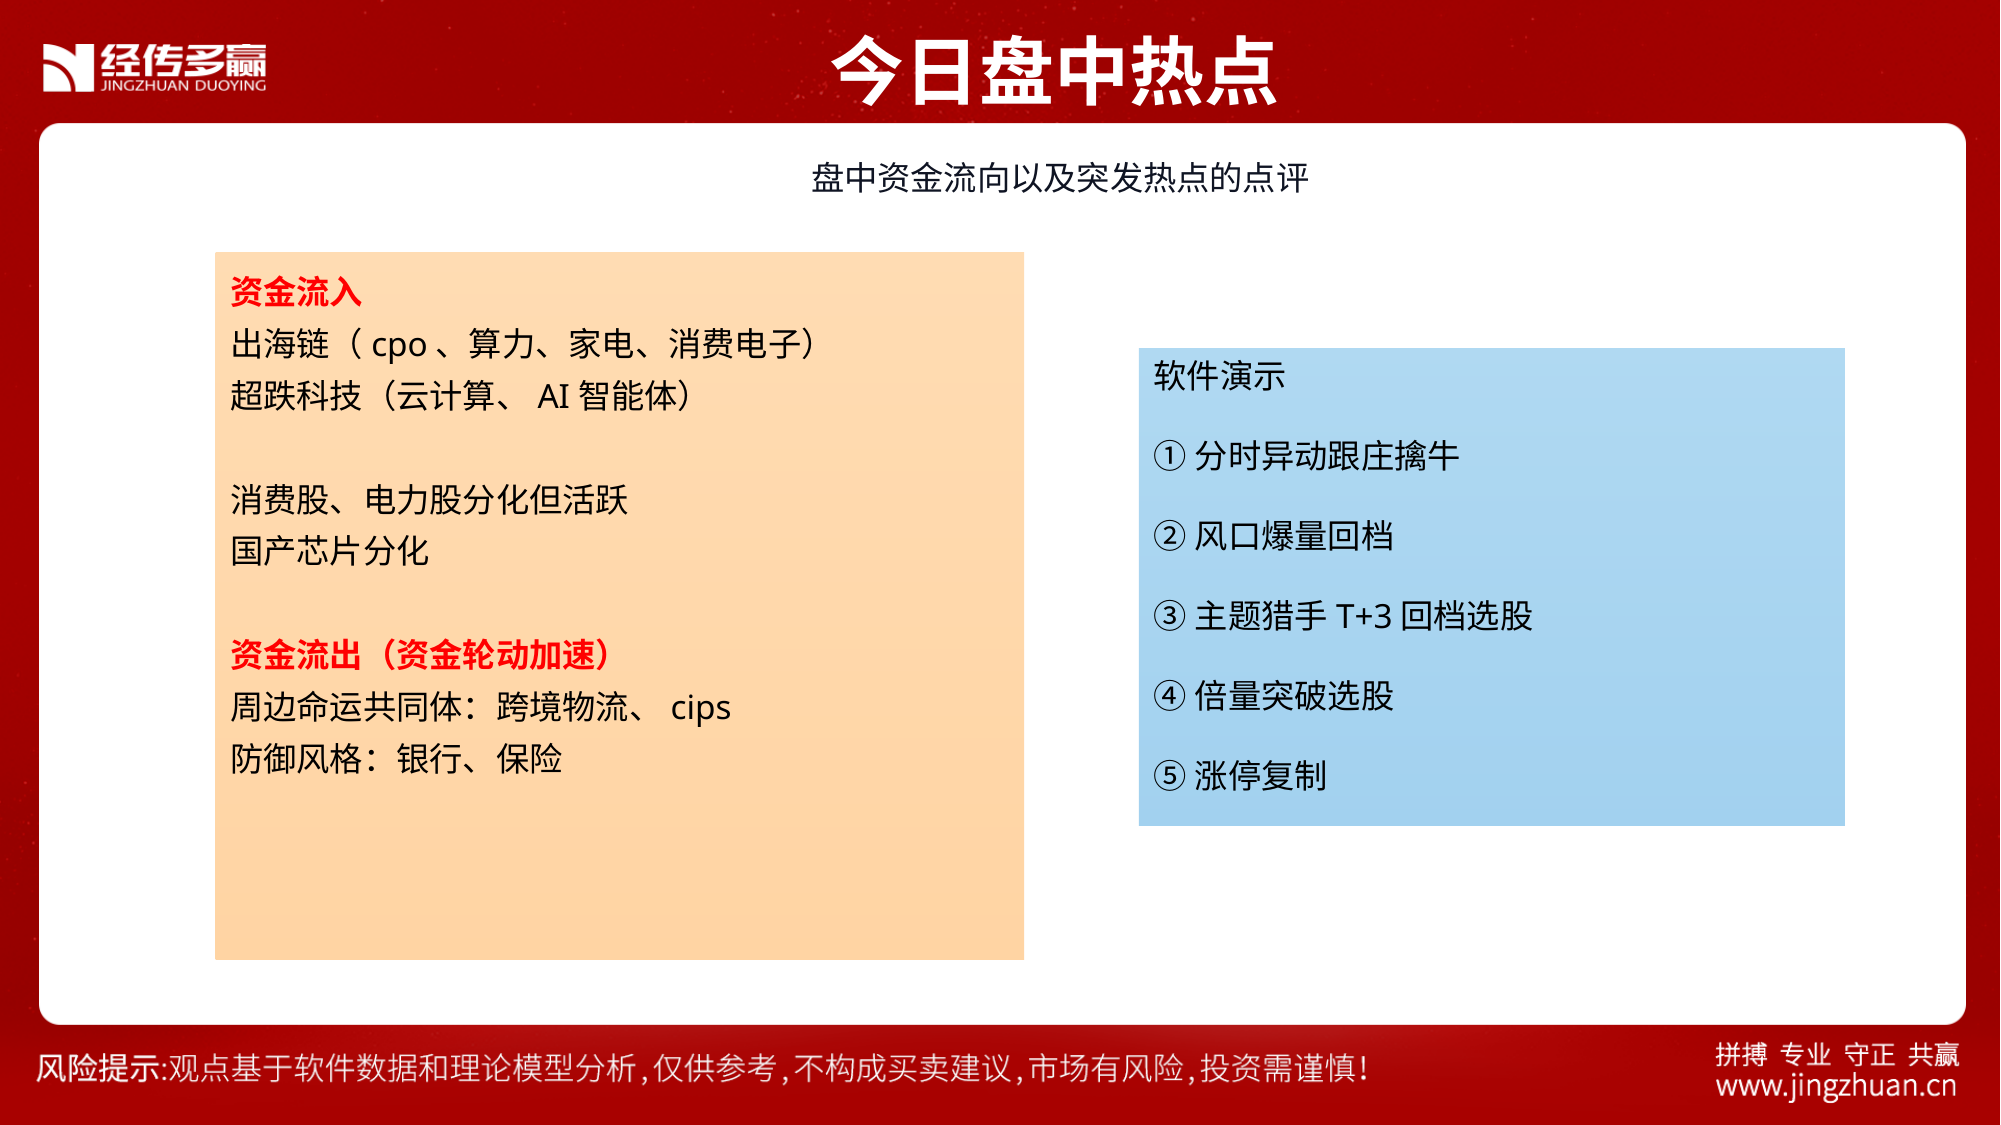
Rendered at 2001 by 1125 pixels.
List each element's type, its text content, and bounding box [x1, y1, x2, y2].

picture [0, 0, 2000, 1125]
text_box 资金流入 出海链（cpo、算力、家电、消费电子） 超跌科技（云计算、AI智能体） 消费股、电力股分化但活跃 国产芯片分化 资金流出（资金轮动加速） 周边命运共同体：跨境物流、cips 防御风格：银行、保险 [215, 252, 1025, 960]
text_box 盘中资金流向以及突发热点的点评 [713, 146, 1714, 207]
text_box 软件演示 ①分时异动跟庄擒牛 ②风口爆量回档 ③主题猎手T+3回档选股 ④倍量突破选股 ⑤涨停复制 [1138, 348, 1846, 826]
text_box 今日盘中热点 [610, 16, 1337, 122]
